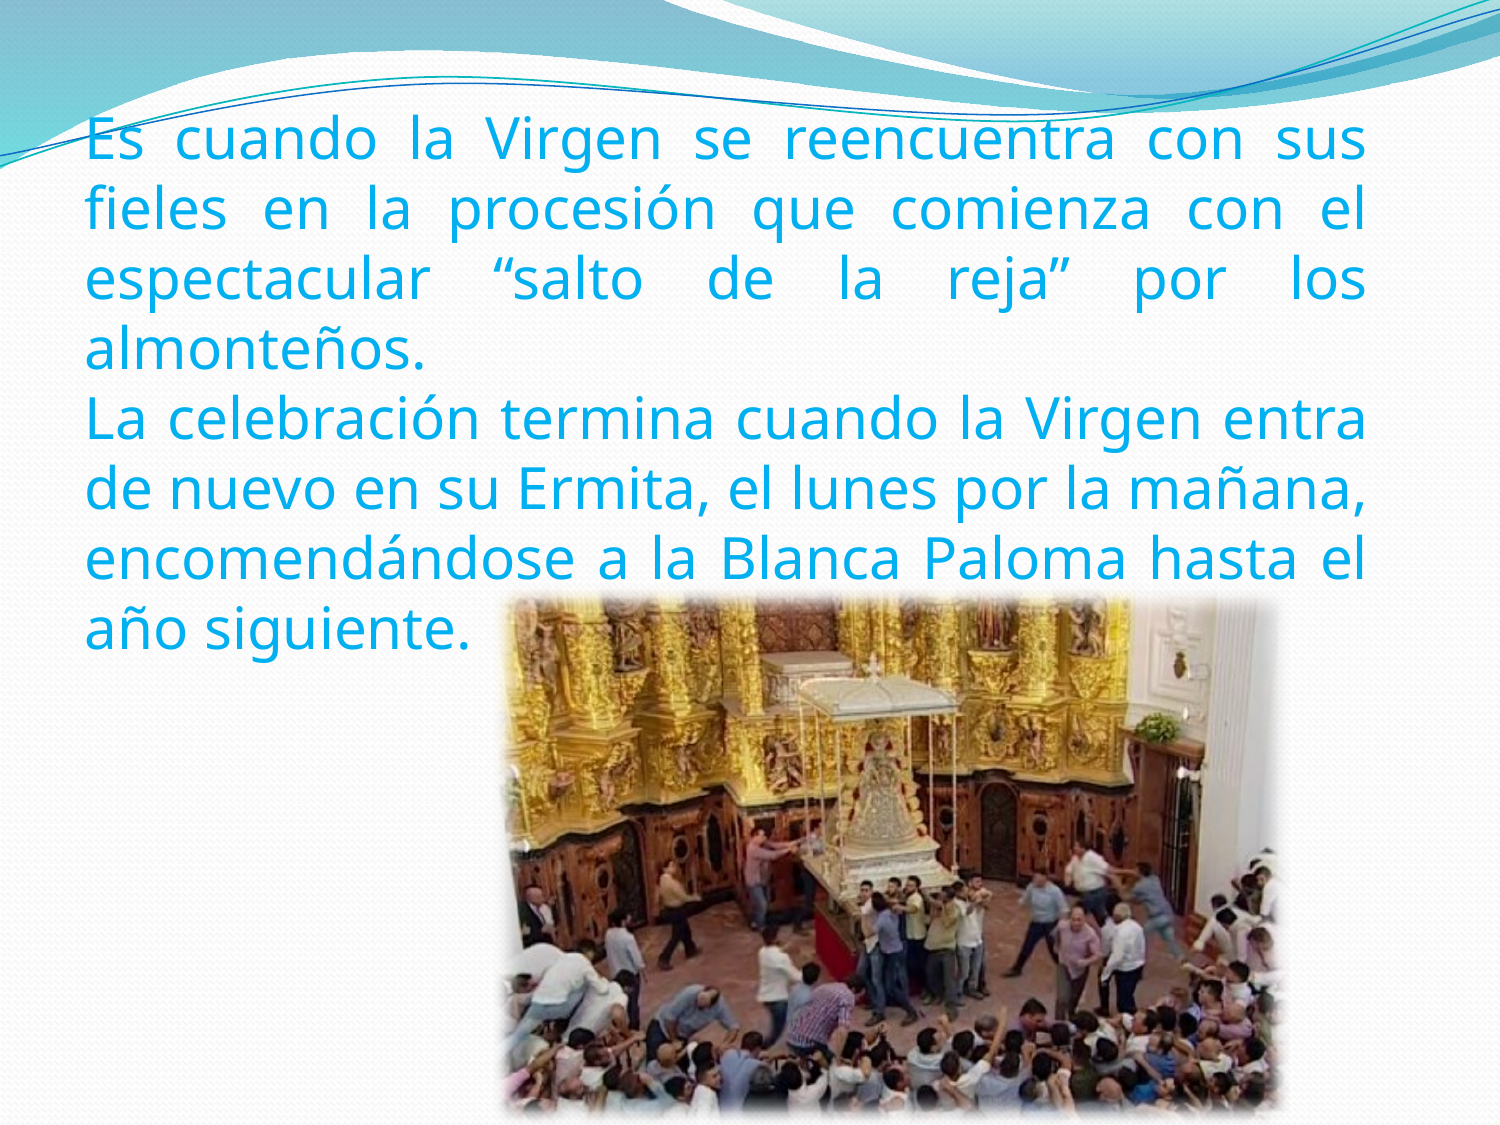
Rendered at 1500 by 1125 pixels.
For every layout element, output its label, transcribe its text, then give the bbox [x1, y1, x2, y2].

text_box Es cuando la Virgen se reencuentra con sus fieles en la procesión que comienza con el espectacular “salto de la reja” por los almonteños. La celebración termina cuando la Virgen entra de nuevo en su Ermita, el lunes por la mañana, encomendándose a la Blanca Paloma hasta el año siguiente. [70, 93, 1383, 669]
picture [491, 585, 1290, 1125]
